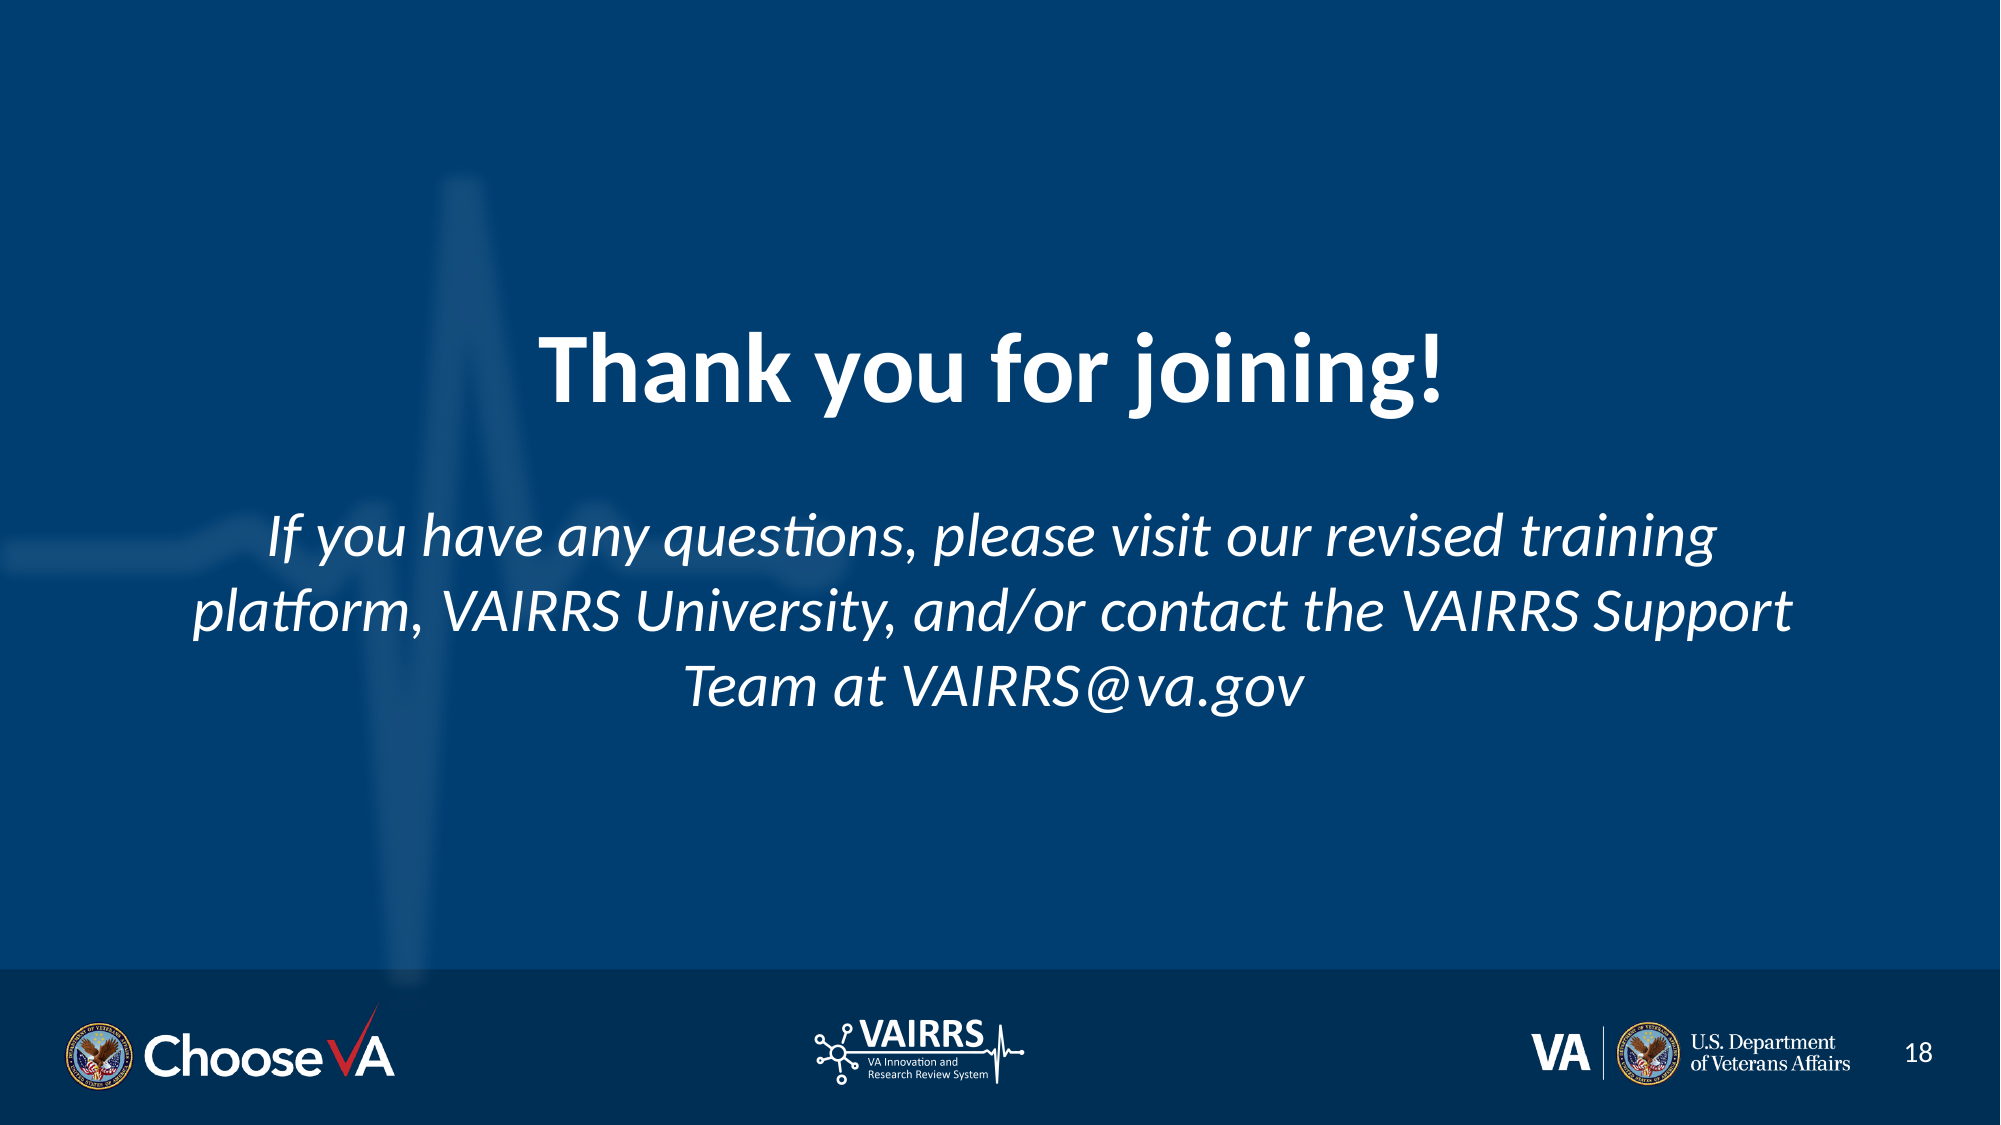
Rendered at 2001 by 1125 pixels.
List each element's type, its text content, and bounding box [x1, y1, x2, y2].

picture [1531, 981, 1850, 1110]
title Thank you for joining! [0, 292, 1994, 449]
picture [786, 946, 1049, 1125]
picture [64, 1001, 395, 1091]
text_box If you have any questions, please visit our revised training platform, VAIRRS University, and/or contact the VAIRRS Support Team at VAIRRS@va.gov [165, 486, 1822, 727]
